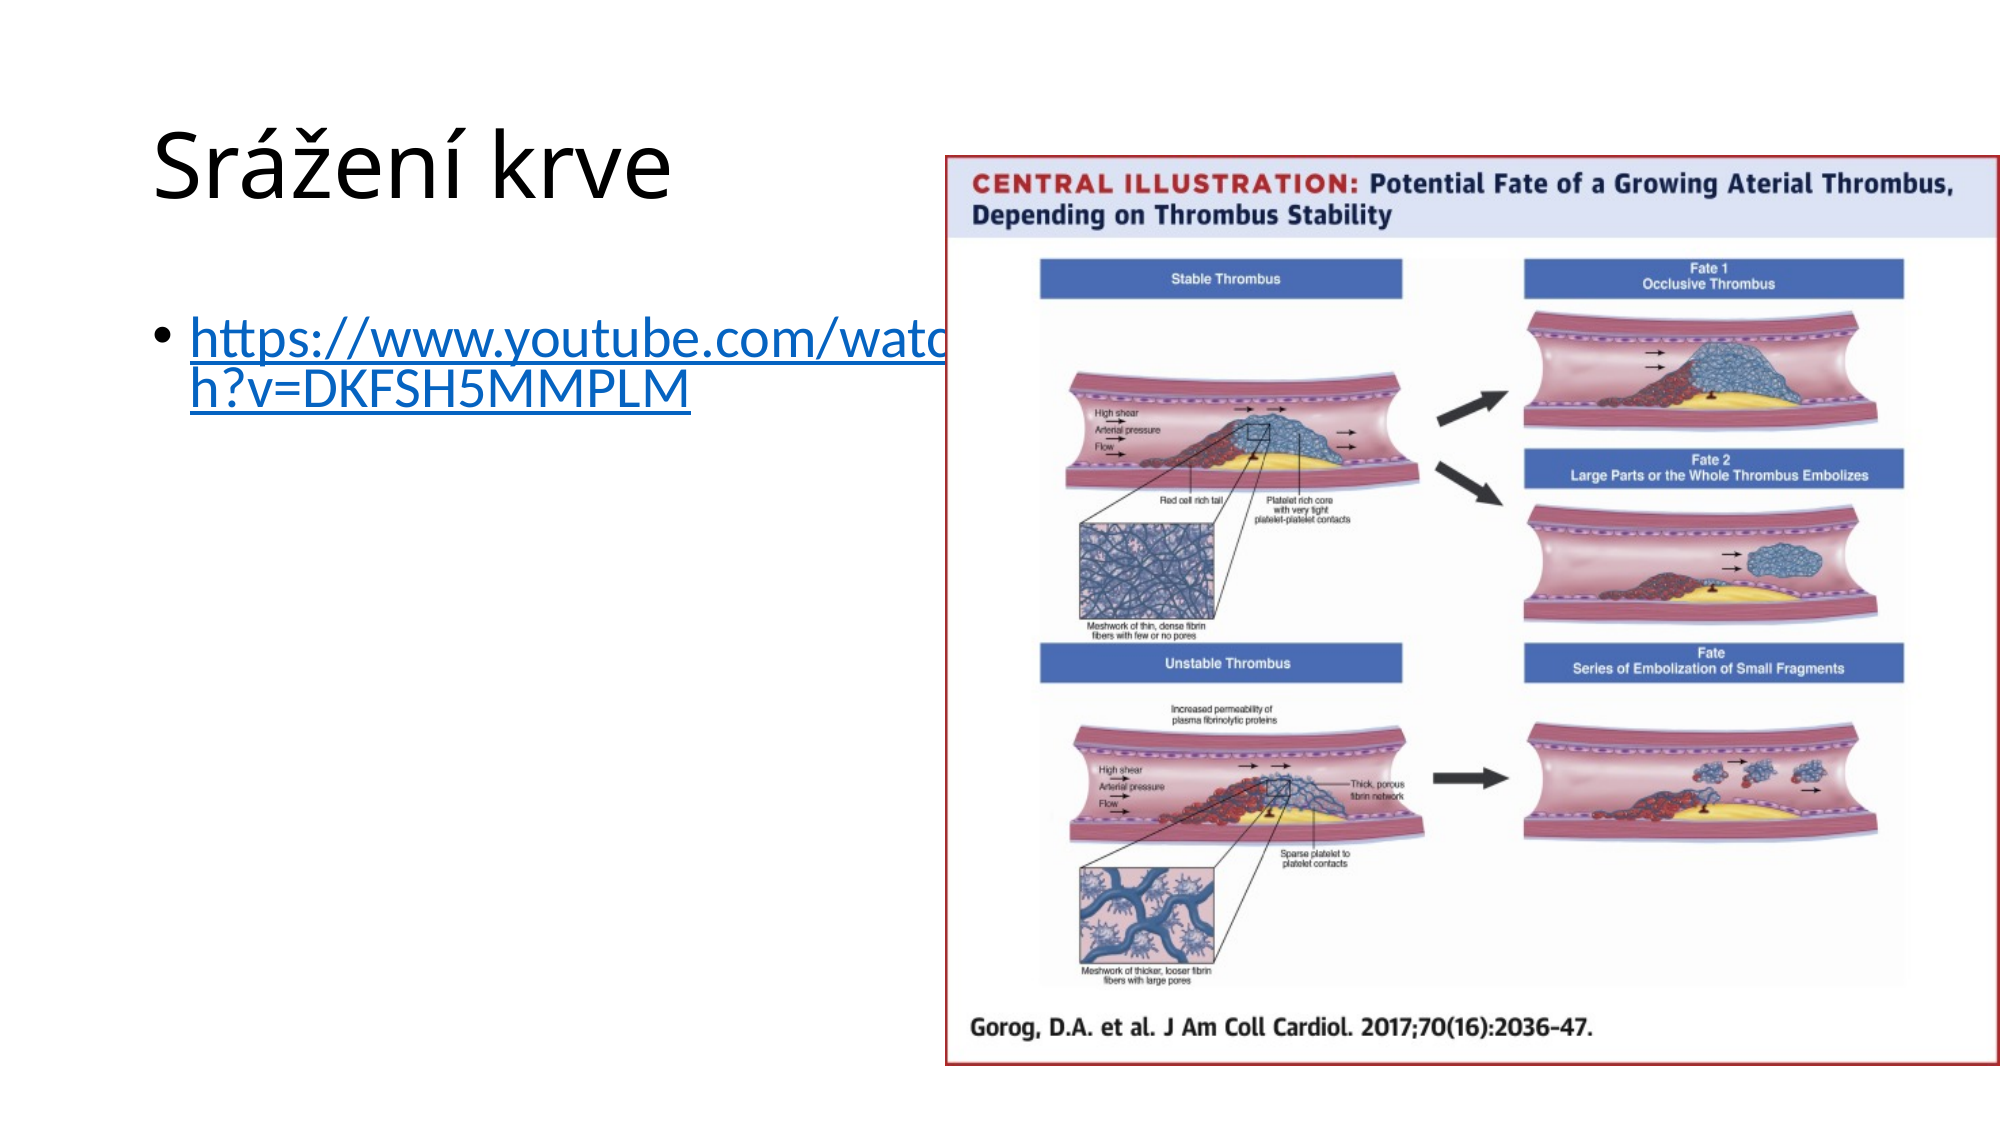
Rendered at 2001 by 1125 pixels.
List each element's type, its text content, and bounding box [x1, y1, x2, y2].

list https://www.youtube.com/watch?v=DKFSH5MMPLM [137, 299, 945, 1014]
title Srážení krve [137, 59, 1863, 278]
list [945, 155, 2000, 1066]
